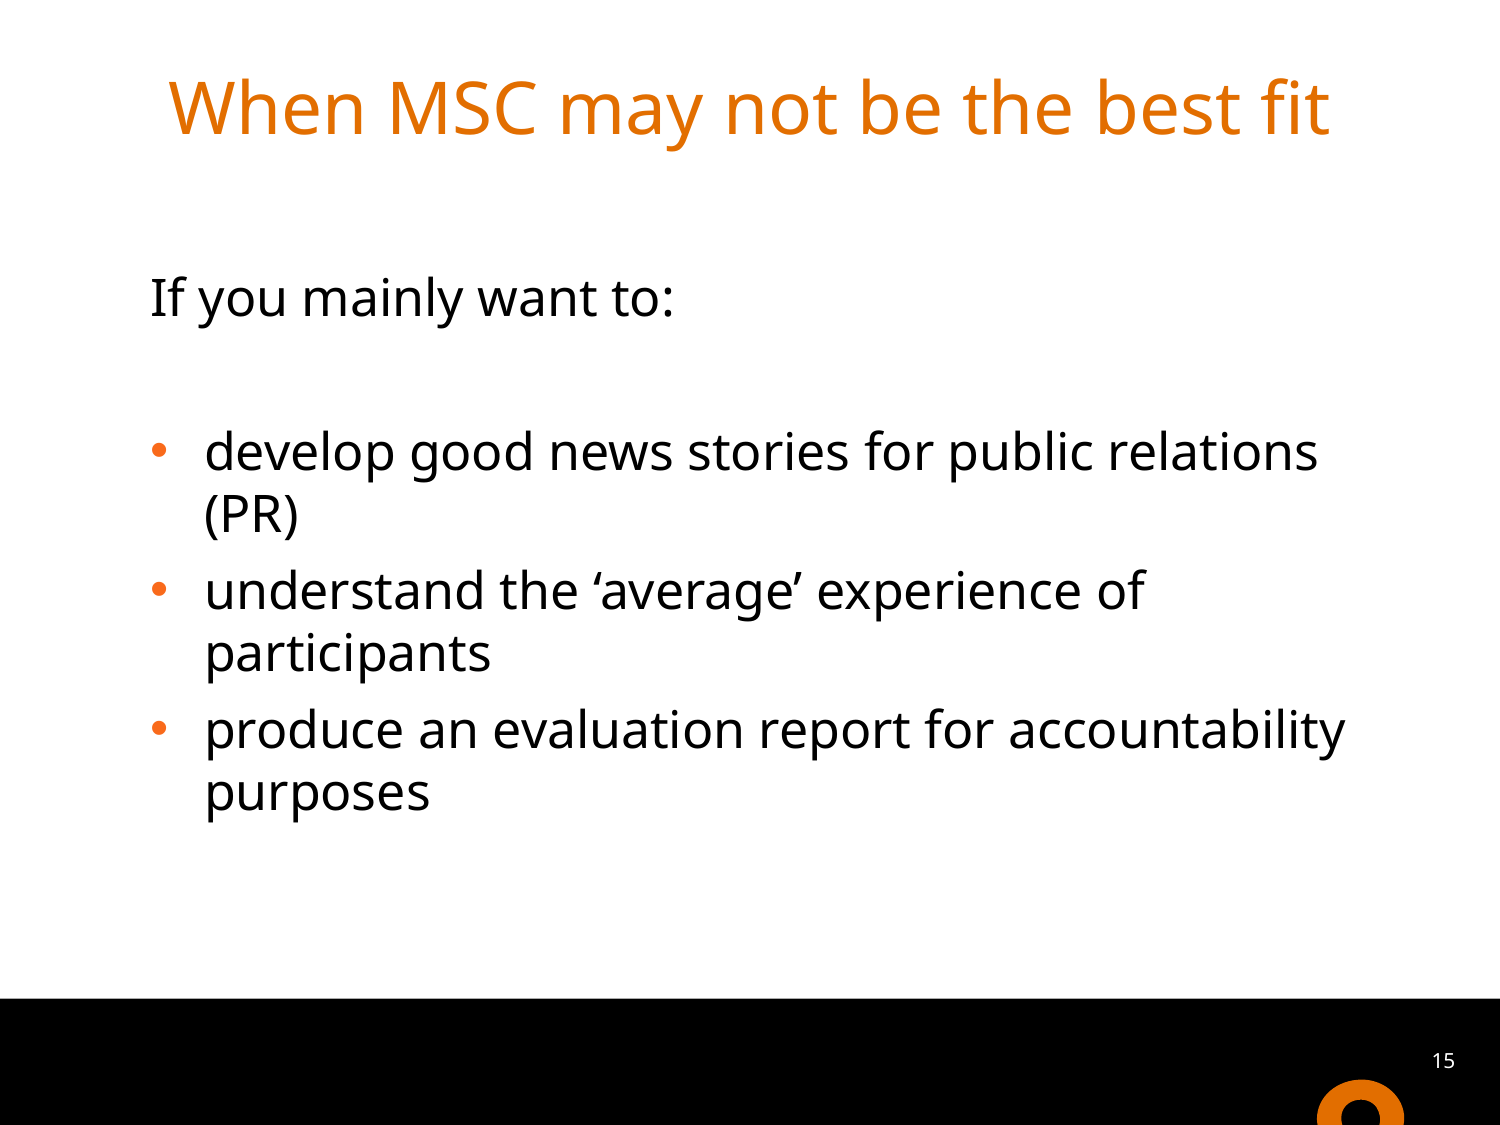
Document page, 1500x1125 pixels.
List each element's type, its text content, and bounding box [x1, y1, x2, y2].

list If you mainly want to: develop good news stories for public relations (PR) understand the ‘average’ experience of participants produce an evaluation report for accountability purposes [135, 180, 1388, 835]
title When MSC may not be the best fit [133, 60, 1367, 150]
